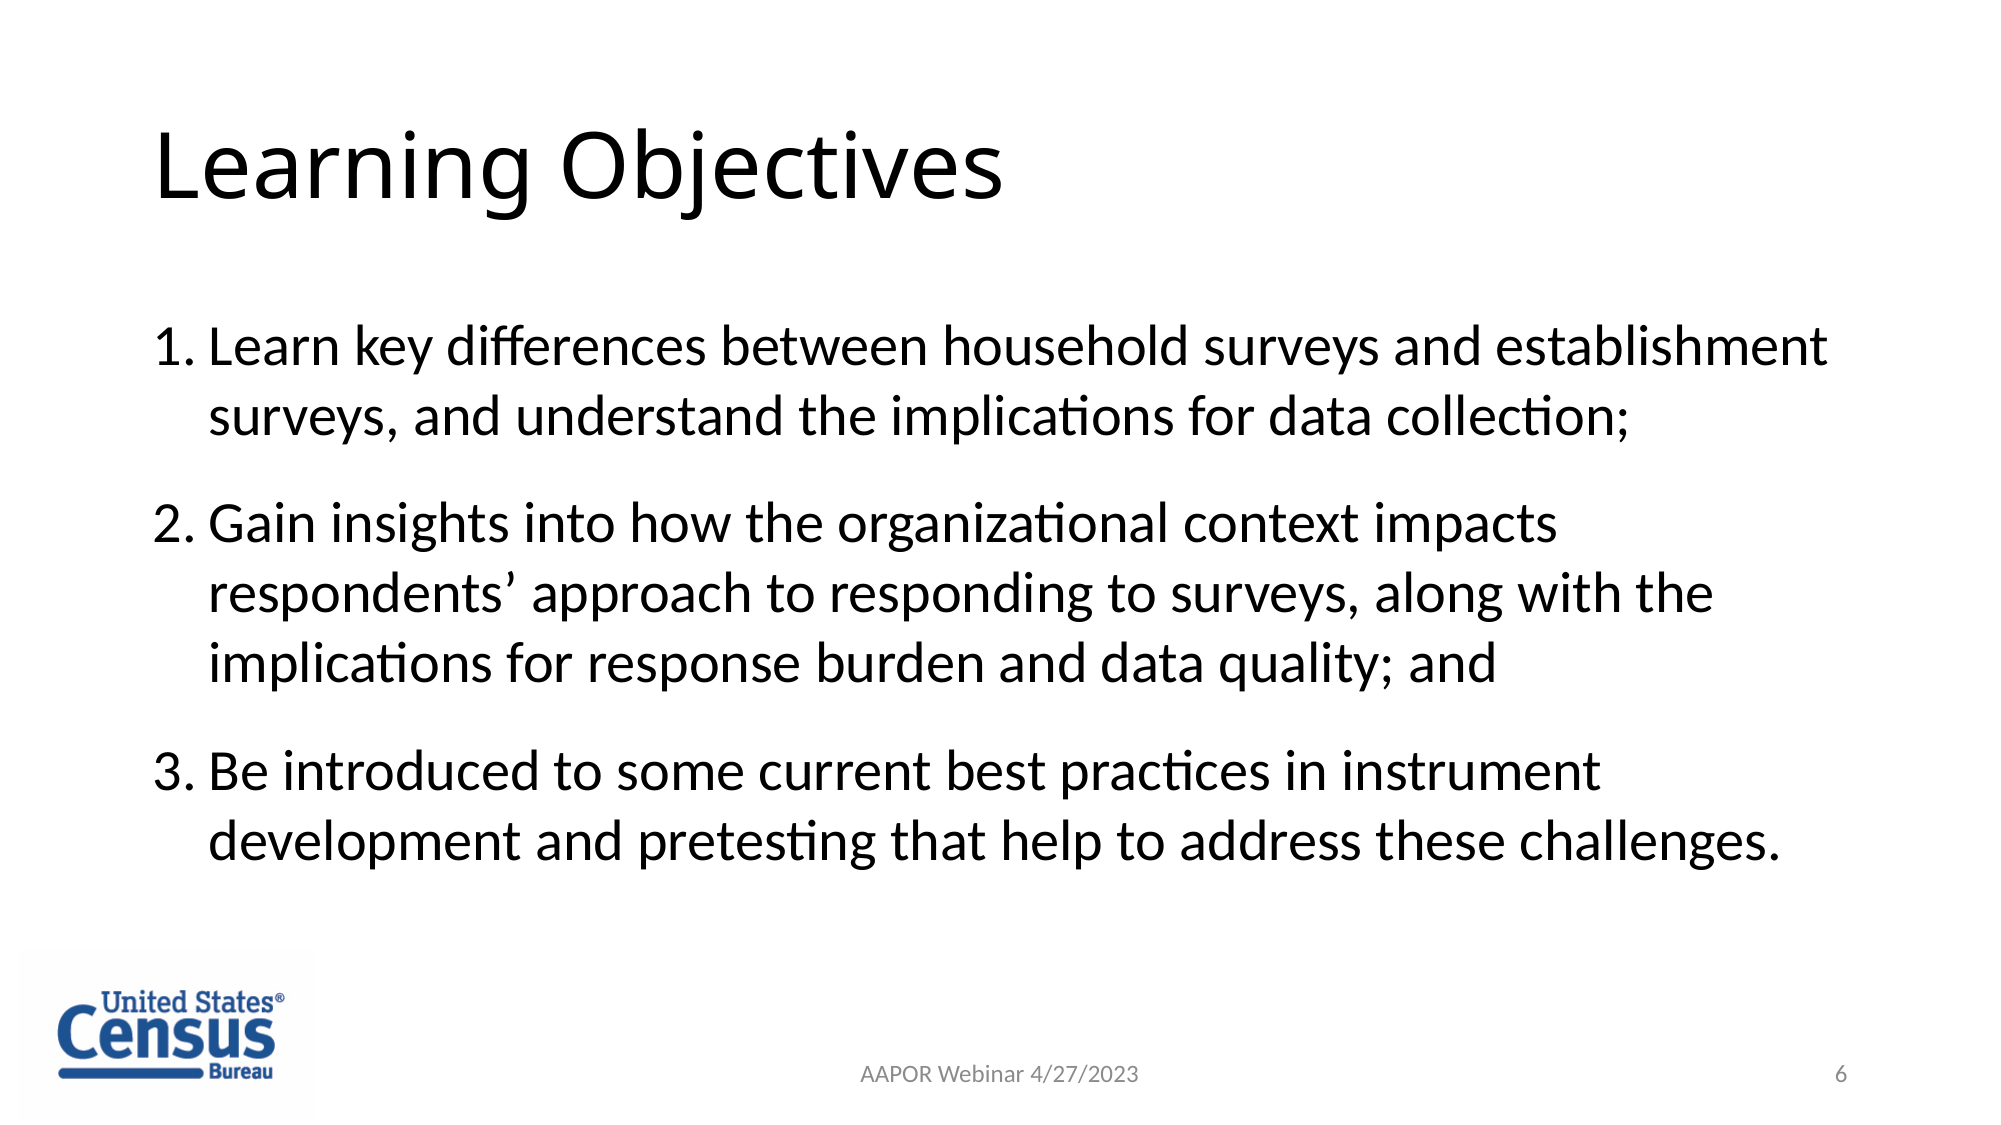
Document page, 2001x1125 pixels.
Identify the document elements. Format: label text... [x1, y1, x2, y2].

picture [18, 950, 316, 1120]
title Learning Objectives [137, 59, 1863, 278]
list Learn key differences between household surveys and establishment surveys, and understand the implications for data collection; Gain insights into how the organizational context impacts respondents’ approach to responding to surveys, along with the implications for response burden and data quality; and Be introduced to some current best practices in instrument development and pretesting that help to address these challenges. [137, 299, 1863, 1014]
slide_number 6 [1412, 1042, 1863, 1103]
footer AAPOR Webinar 4/27/2023 [662, 1042, 1338, 1103]
